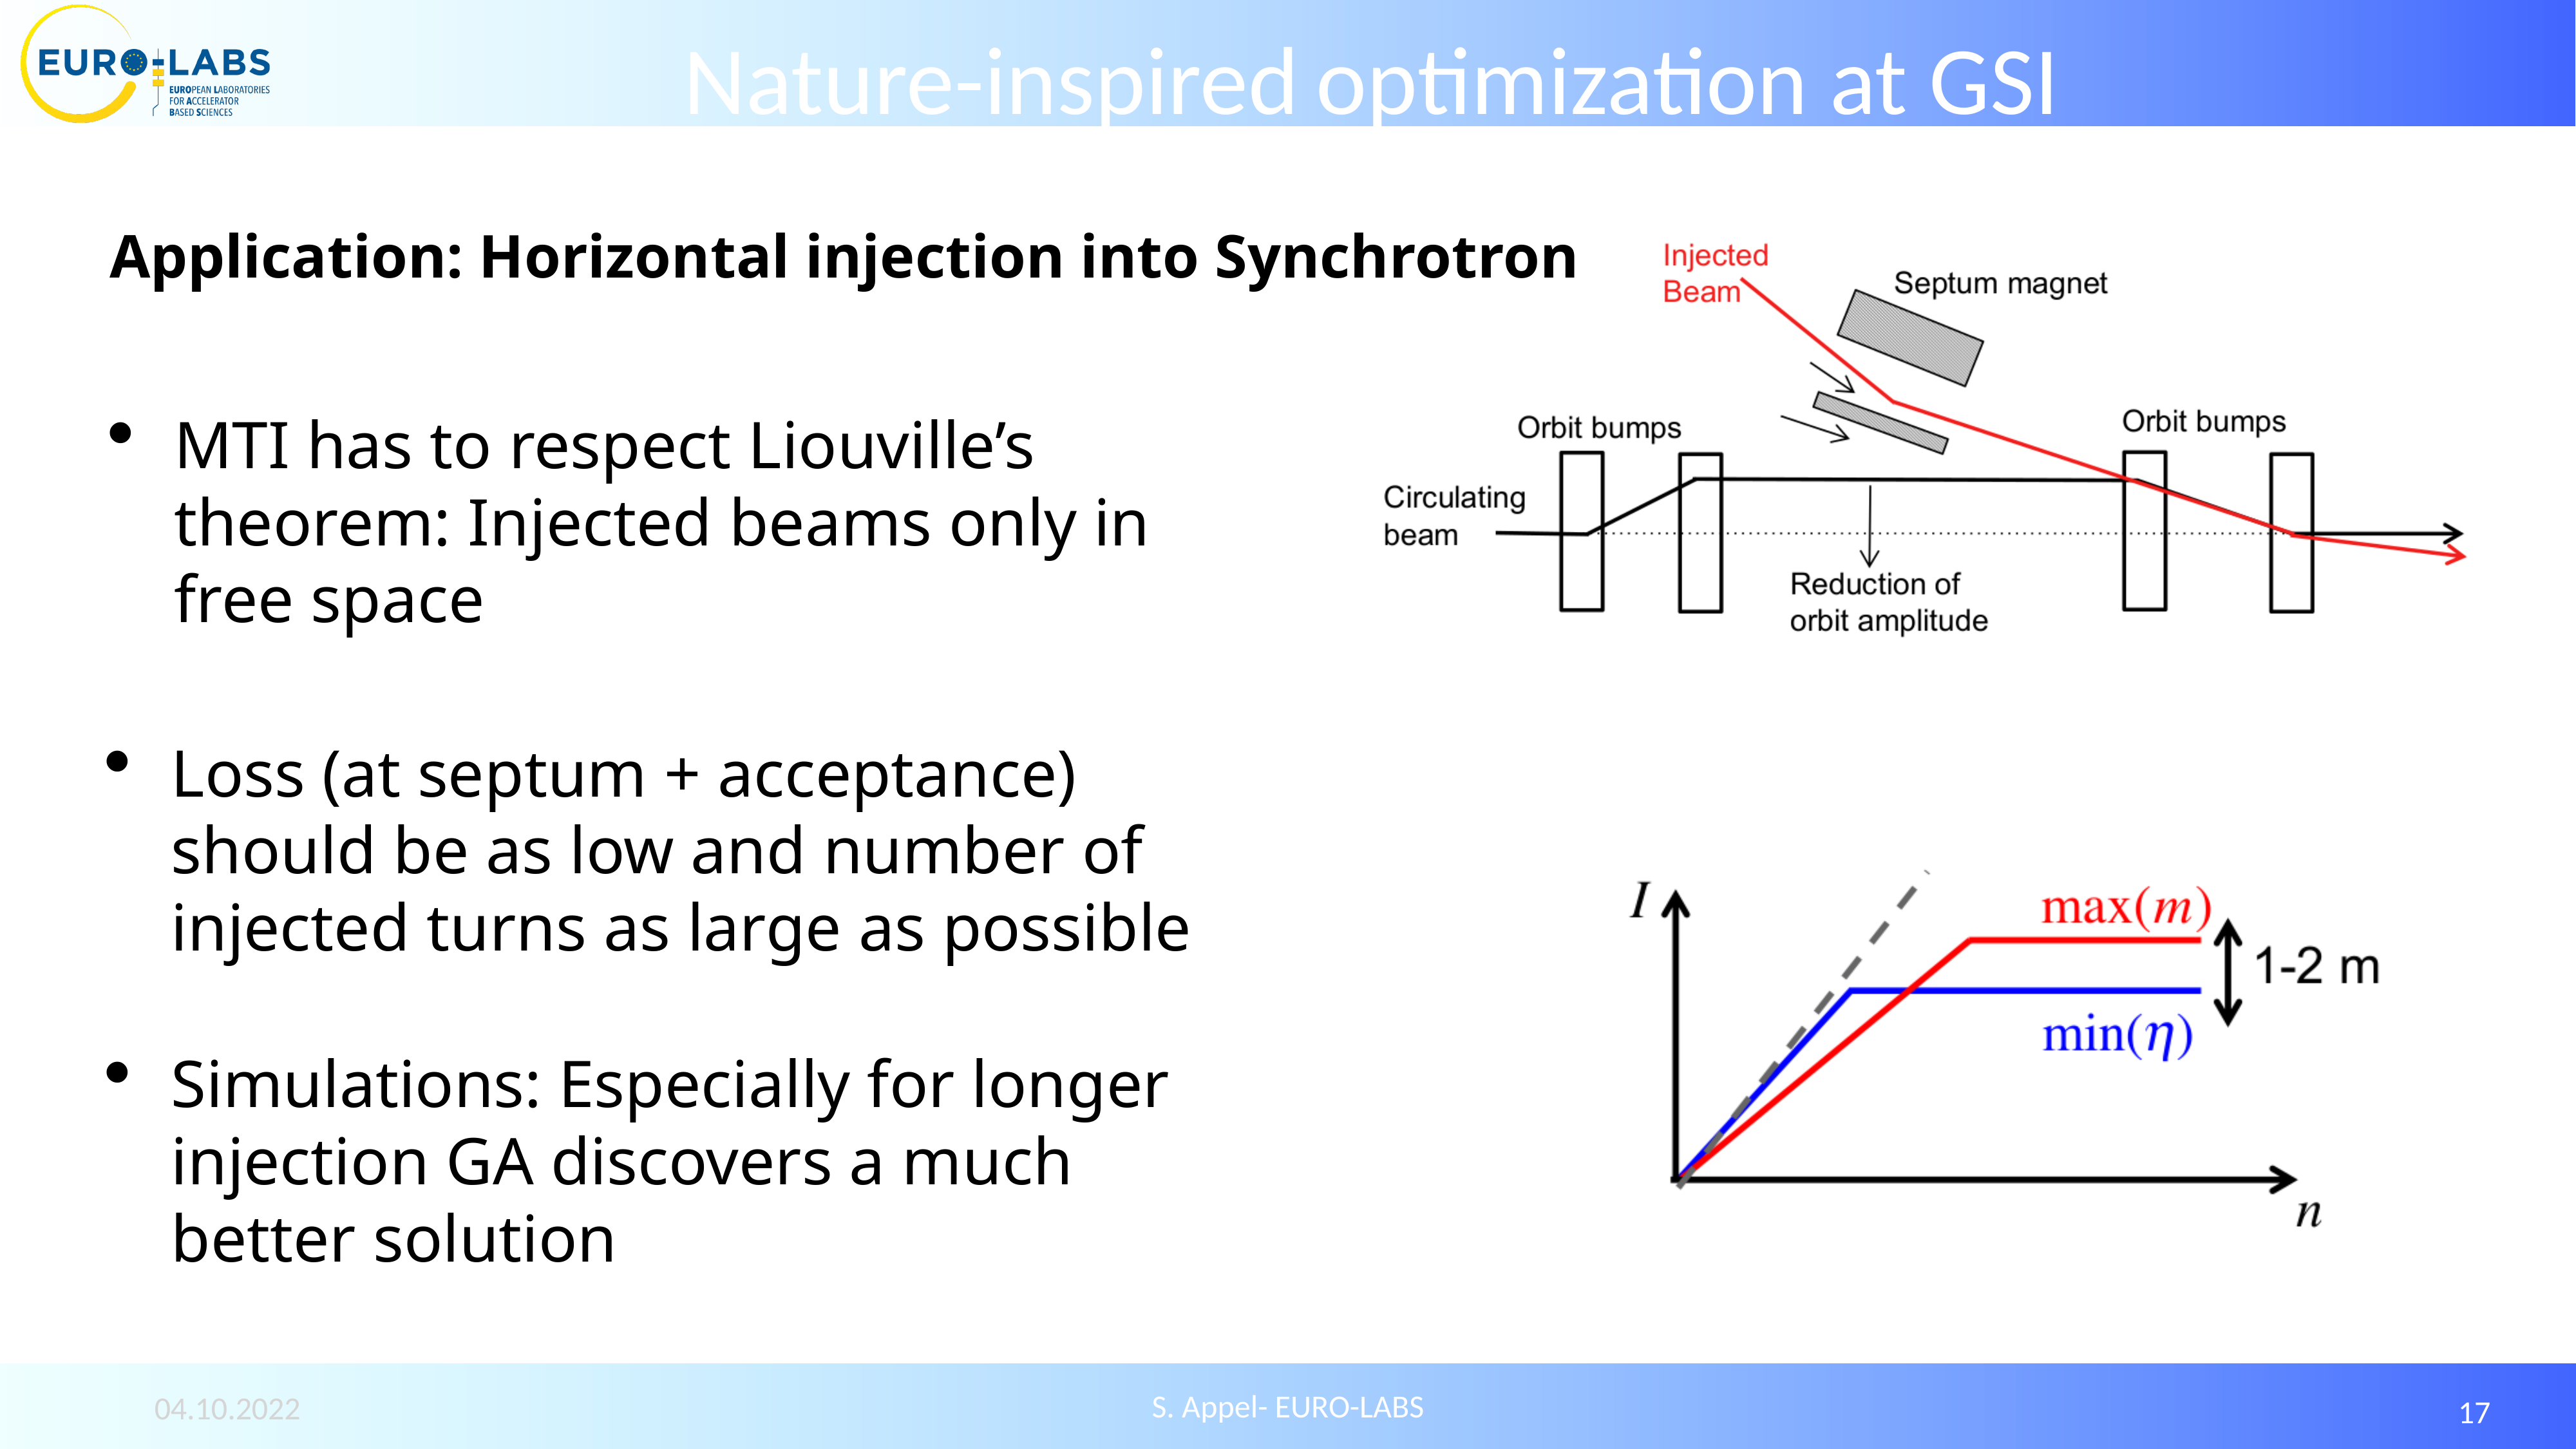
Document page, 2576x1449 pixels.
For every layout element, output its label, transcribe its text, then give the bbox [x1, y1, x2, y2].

picture [1583, 826, 2403, 1244]
text_box Application: Horizontal injection into Synchrotron [104, 182, 1591, 327]
picture [1309, 223, 2521, 659]
picture [21, 5, 270, 123]
list Nature-inspired optimization at GSI [677, 11, 2443, 140]
text_box Loss (at septum + acceptance) should be as low and number of injected turns as large as possible Simulations: Especially for longer injection GA discovers a much better solution [99, 612, 1258, 1395]
list MTI has to respect Liouville’s theorem: Injected beams only in free space [101, 370, 1262, 669]
